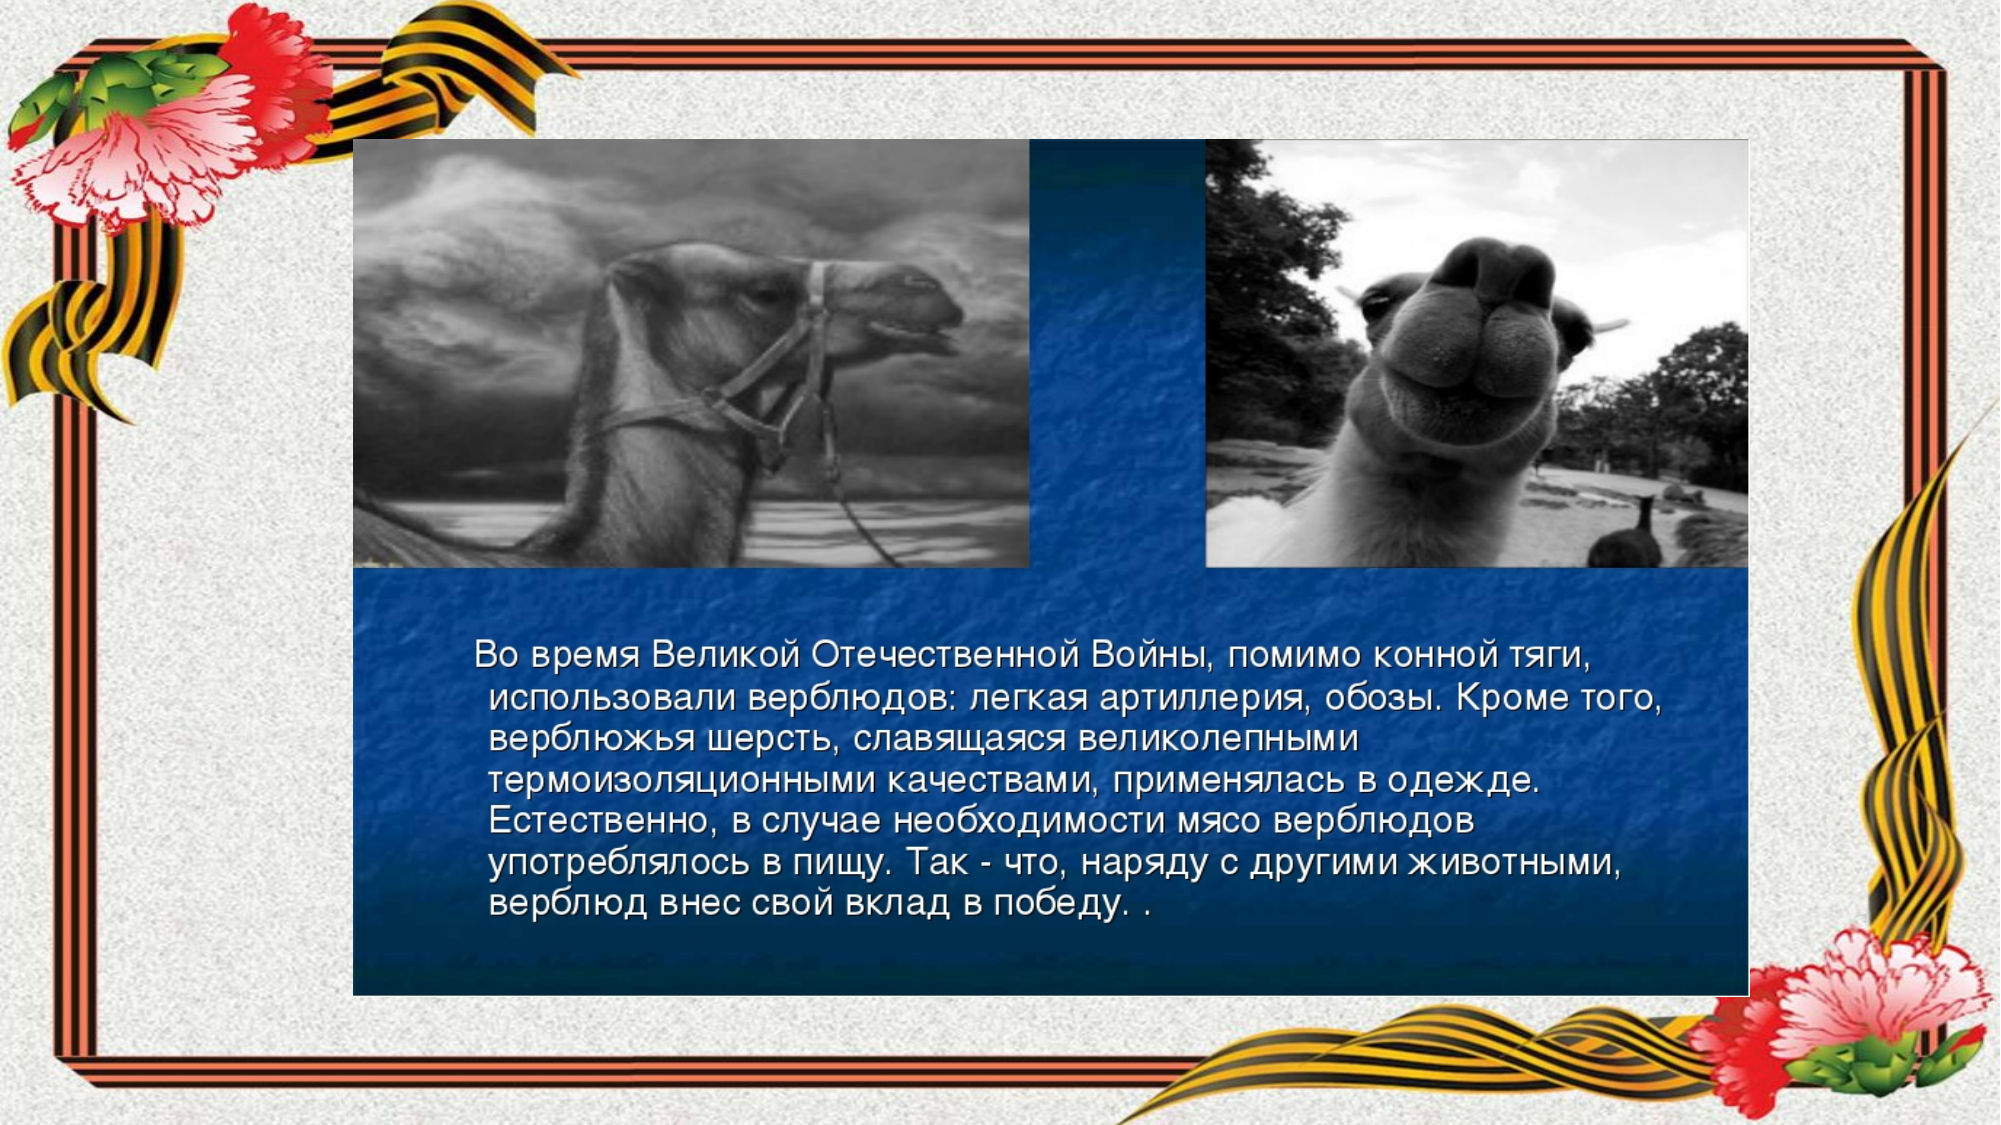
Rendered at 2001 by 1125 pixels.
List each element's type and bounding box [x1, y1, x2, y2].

picture [353, 139, 1750, 997]
list [0, 0, 2000, 1125]
